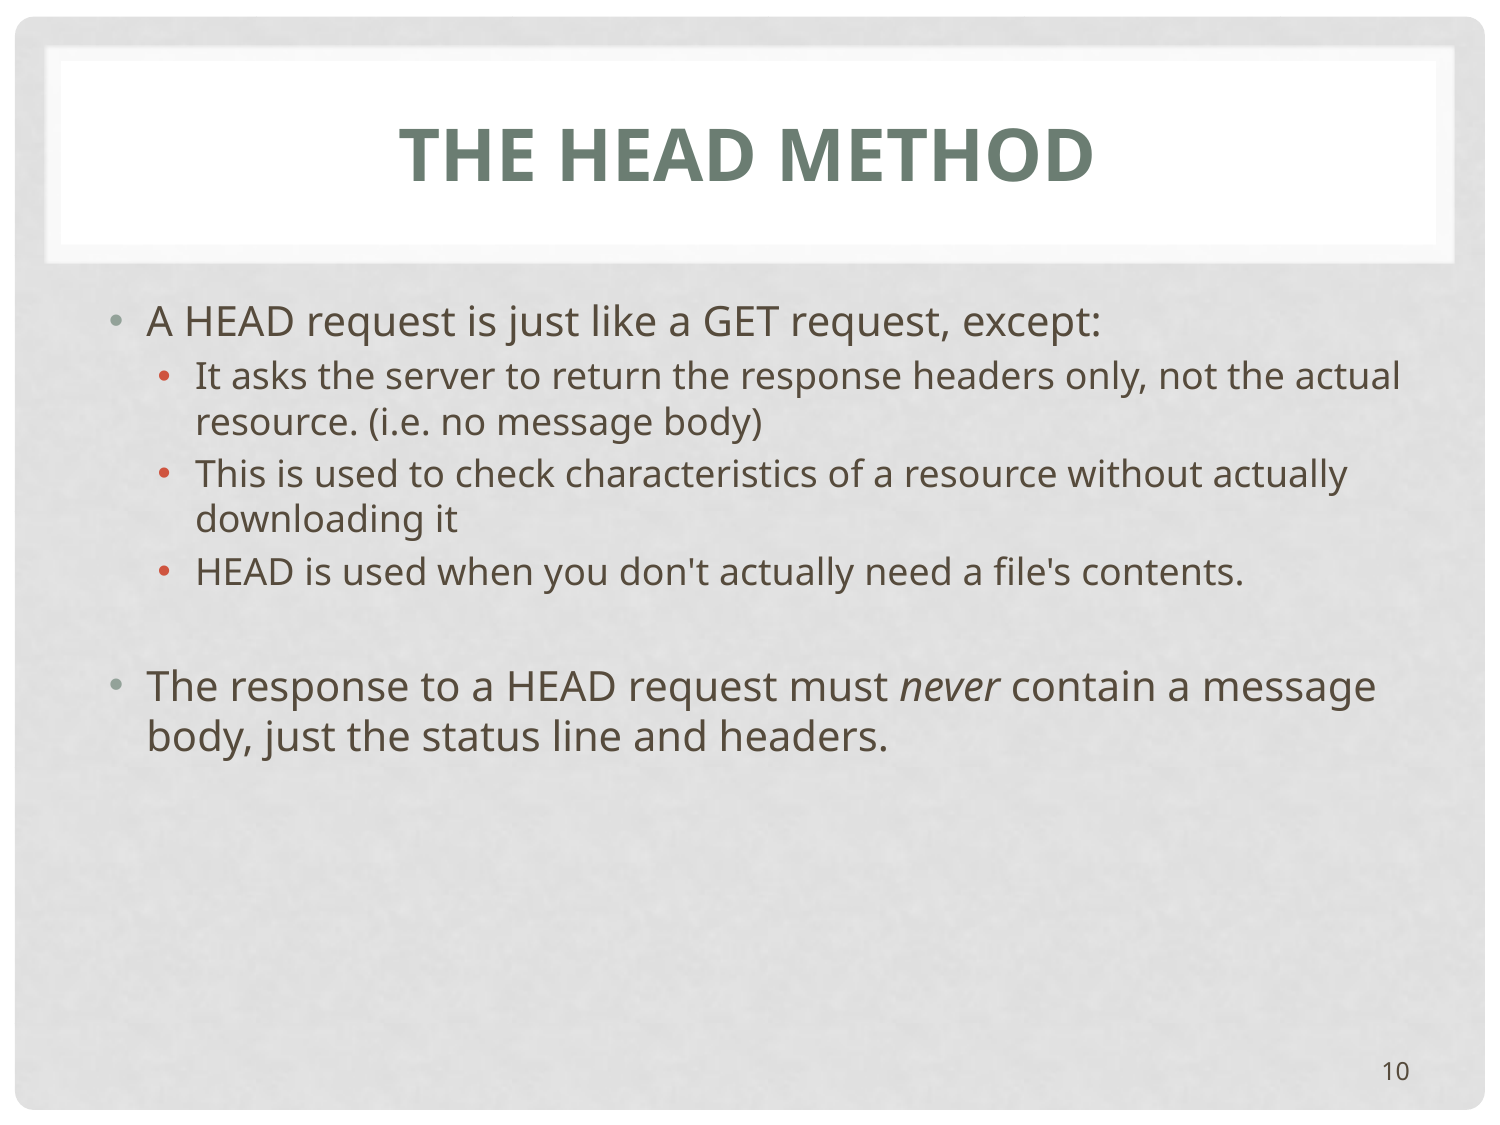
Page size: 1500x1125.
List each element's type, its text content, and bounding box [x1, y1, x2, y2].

list A HEAD request is just like a GET request, except: It asks the server to return the response headers only, not the actual resource. (i.e. no message body) This is used to check characteristics of a resource without actually downloading it HEAD is used when you don't actually need a file's contents. The response to a HEAD request must never contain a message body, just the status line and headers. [75, 287, 1425, 1005]
slide_number 10 [1074, 1042, 1425, 1103]
title The HEAD Method [69, 66, 1425, 238]
